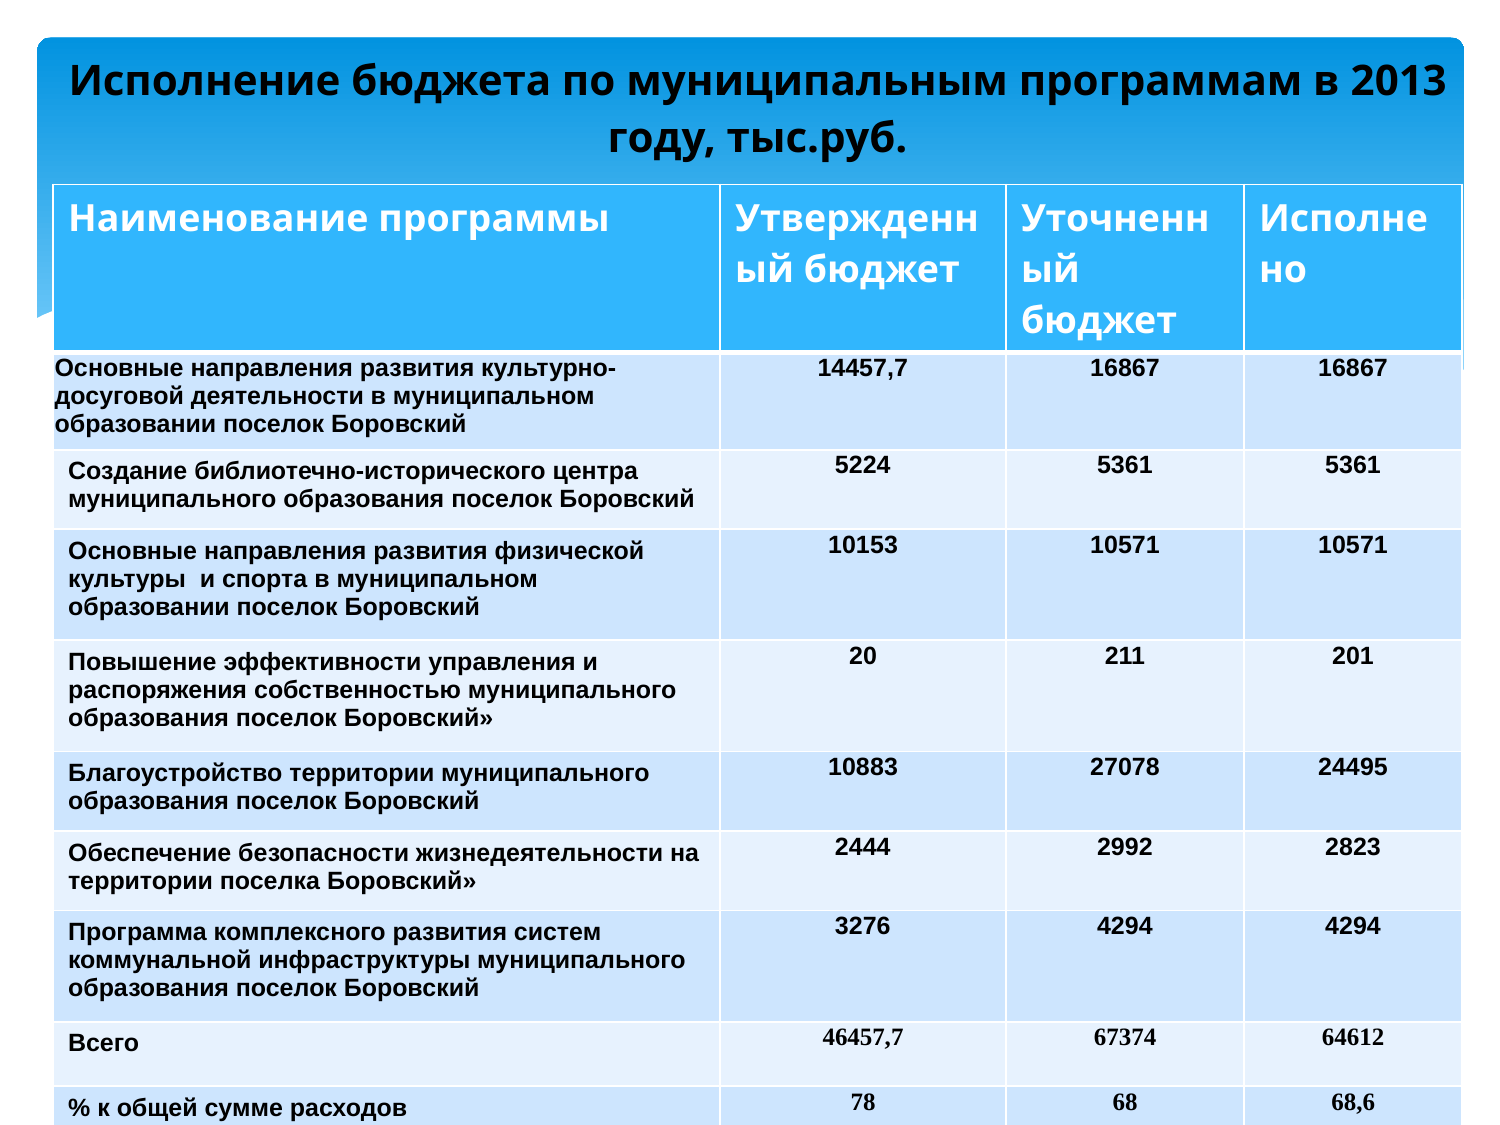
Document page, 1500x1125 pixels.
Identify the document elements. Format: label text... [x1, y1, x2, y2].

table_cell Создание библиотечно-исторического центра муниципального образования поселок Боровский [54, 451, 719, 528]
table_cell 14457,7 [721, 355, 1005, 449]
table_cell Обеспечение безопасности жизнедеятельности на территории поселка Боровский» [54, 832, 719, 910]
table_cell % к общей сумме расходов [54, 1087, 719, 1125]
table_cell Повышение эффективности управления и распоряжения собственностью муниципального образования поселок Боровский» [54, 641, 719, 751]
table_cell Благоустройство территории муниципального образования поселок Боровский [54, 752, 719, 830]
table_header Исполнено [1245, 185, 1461, 350]
table_cell Основные направления развития культурно-досуговой деятельности в муниципальном образовании поселок Боровский [54, 355, 719, 449]
table_cell 16867 [1007, 355, 1243, 449]
table_cell Основные направления развития физической культуры и спорта в муниципальном образовании поселок Боровский [54, 530, 719, 639]
table_cell 24495 [1245, 752, 1461, 830]
table_cell Всего [54, 1023, 719, 1085]
table_cell 78 [721, 1087, 1005, 1125]
table_cell 10883 [721, 752, 1005, 830]
table_cell 2444 [721, 832, 1005, 910]
table_cell 64612 [1245, 1023, 1461, 1085]
table_cell 46457,7 [721, 1023, 1005, 1085]
table_cell 5361 [1245, 451, 1461, 528]
table_cell 68,6 [1245, 1087, 1461, 1125]
table_cell 10153 [721, 530, 1005, 639]
table_cell 67374 [1007, 1023, 1243, 1085]
table_cell 2992 [1007, 832, 1243, 910]
table_header Уточненный бюджет [1007, 185, 1243, 350]
title Исполнение бюджета по муниципальным программам в 2013 году, тыс.руб. [53, 42, 1463, 173]
table_cell 20 [721, 641, 1005, 751]
table_cell 201 [1245, 641, 1461, 751]
table_cell 5224 [721, 451, 1005, 528]
table_header Наименование программы [54, 185, 719, 350]
table_cell 10571 [1245, 530, 1461, 639]
table_header Утвержденный бюджет [721, 185, 1005, 350]
table_cell 68 [1007, 1087, 1243, 1125]
table_cell 3276 [721, 911, 1005, 1021]
table_cell 4294 [1007, 911, 1243, 1021]
table_cell 4294 [1245, 911, 1461, 1021]
table_cell 27078 [1007, 752, 1243, 830]
table_cell 16867 [1245, 355, 1461, 449]
table_cell 10571 [1007, 530, 1243, 639]
table_cell 5361 [1007, 451, 1243, 528]
table_cell 211 [1007, 641, 1243, 751]
table_cell 2823 [1245, 832, 1461, 910]
table_cell Программа комплексного развития систем коммунальной инфраструктуры муниципального образования поселок Боровский [54, 911, 719, 1021]
